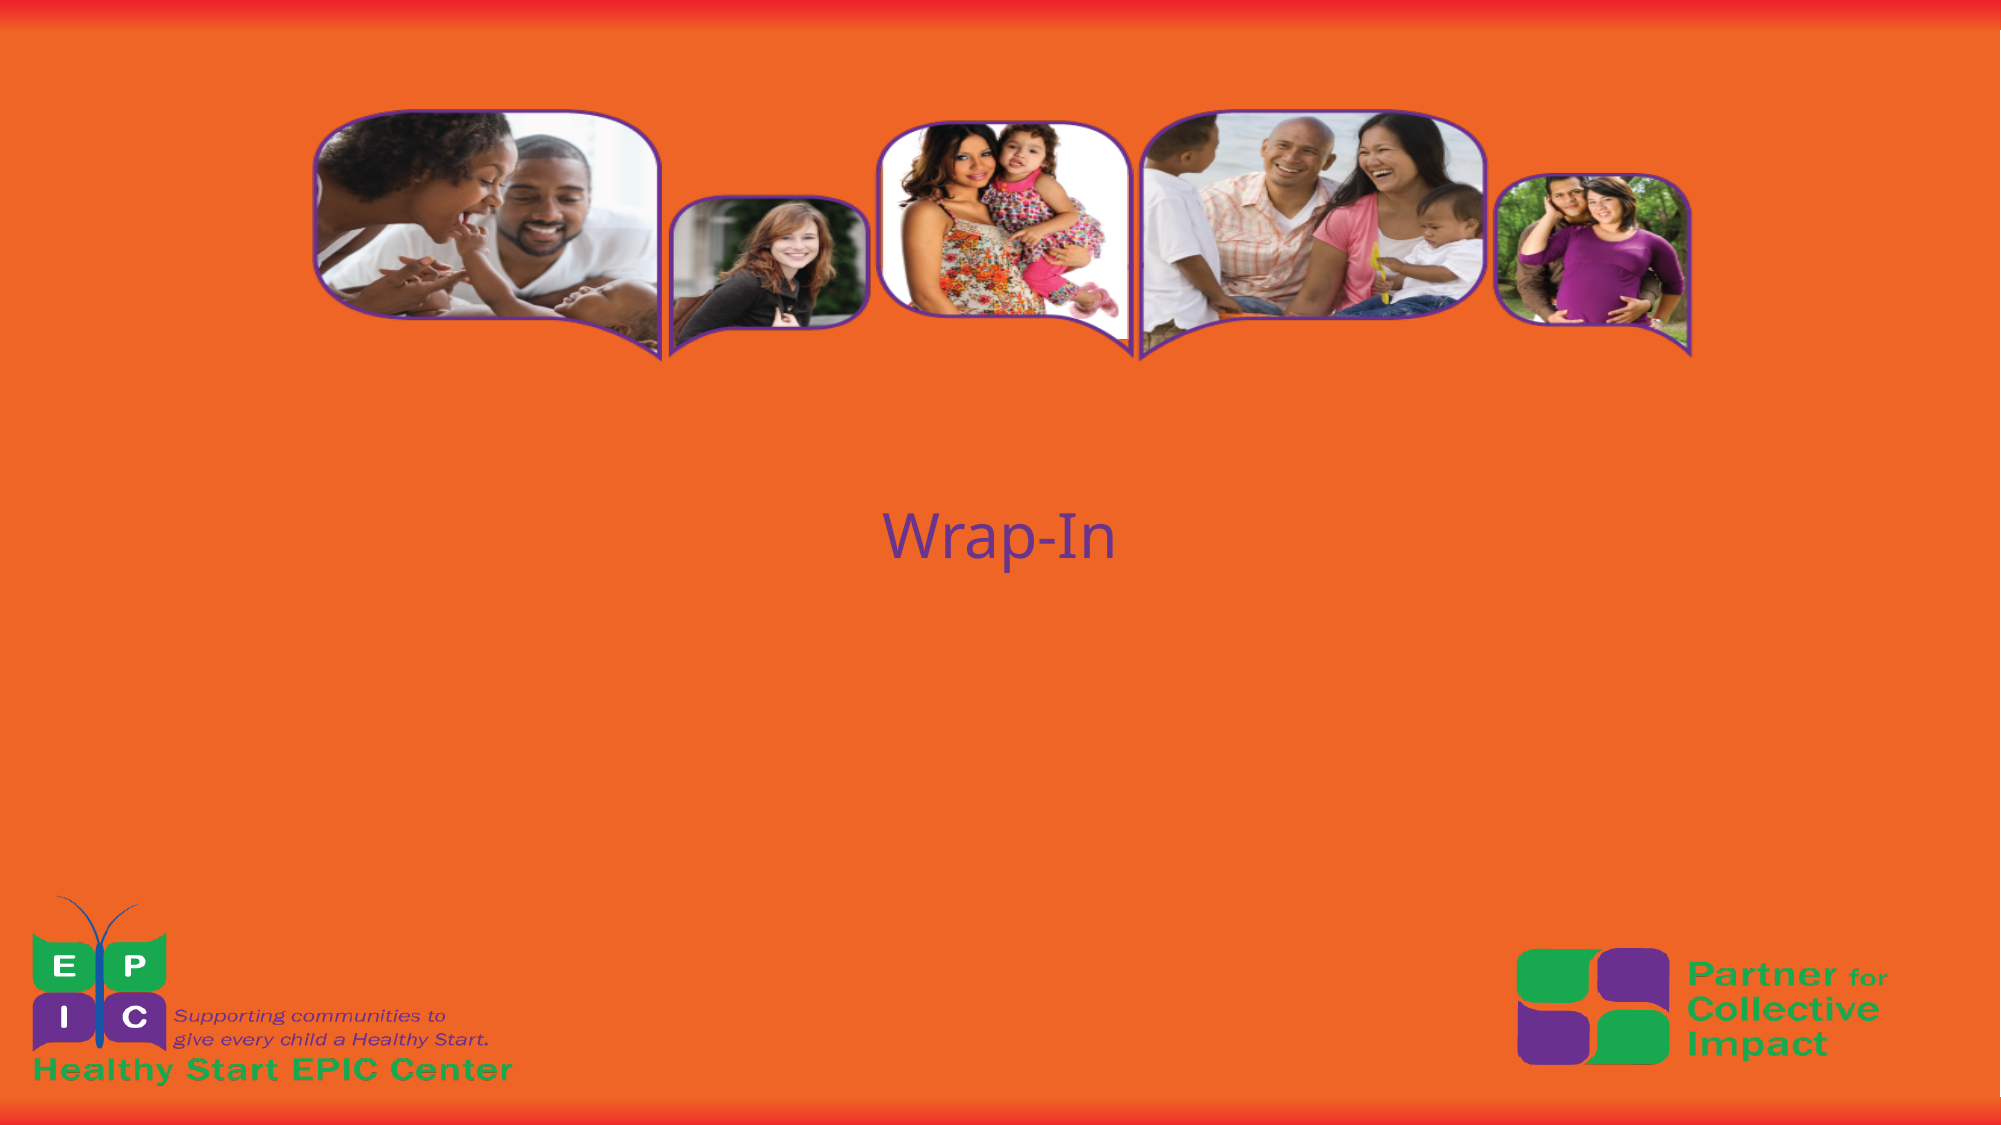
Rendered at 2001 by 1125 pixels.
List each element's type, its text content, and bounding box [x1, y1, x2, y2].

picture [299, 99, 1702, 368]
picture [1494, 929, 1903, 1080]
title Wrap-In [48, 412, 1952, 654]
picture [16, 884, 534, 1088]
